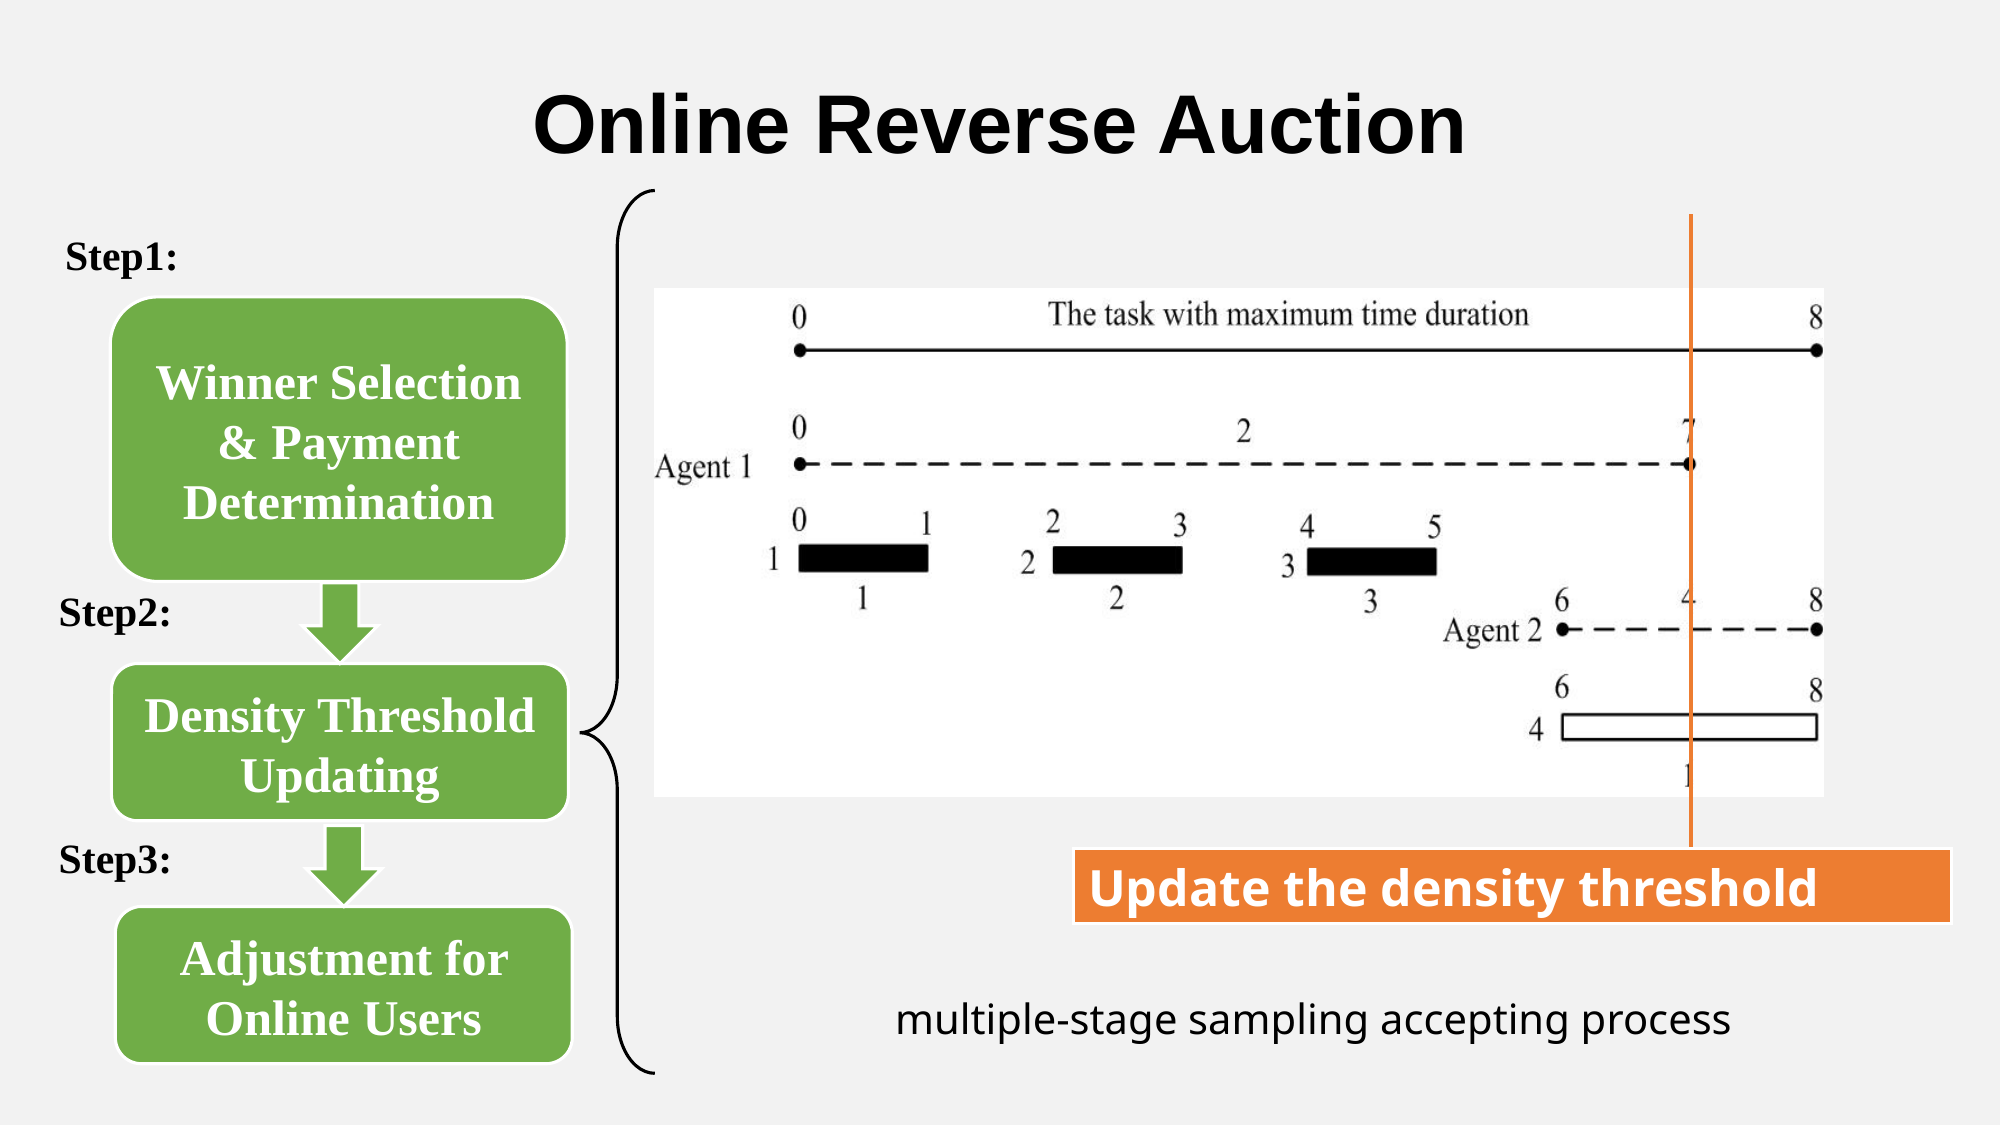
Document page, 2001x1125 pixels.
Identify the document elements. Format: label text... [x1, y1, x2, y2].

text_box Online Reverse Auction [125, 63, 1875, 169]
text_box Step2: [43, 577, 296, 642]
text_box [115, 825, 573, 1064]
text_box Step1: [50, 221, 303, 287]
text_box Winner Selection & Payment Determination [108, 295, 569, 582]
text_box Step3: [43, 824, 296, 890]
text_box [111, 582, 569, 821]
text_box multiple-stage sampling accepting process [880, 985, 1748, 1050]
picture [654, 288, 1690, 797]
text_box Update the density threshold [1072, 847, 1953, 925]
picture [1692, 288, 1824, 797]
text_box [579, 189, 655, 1074]
